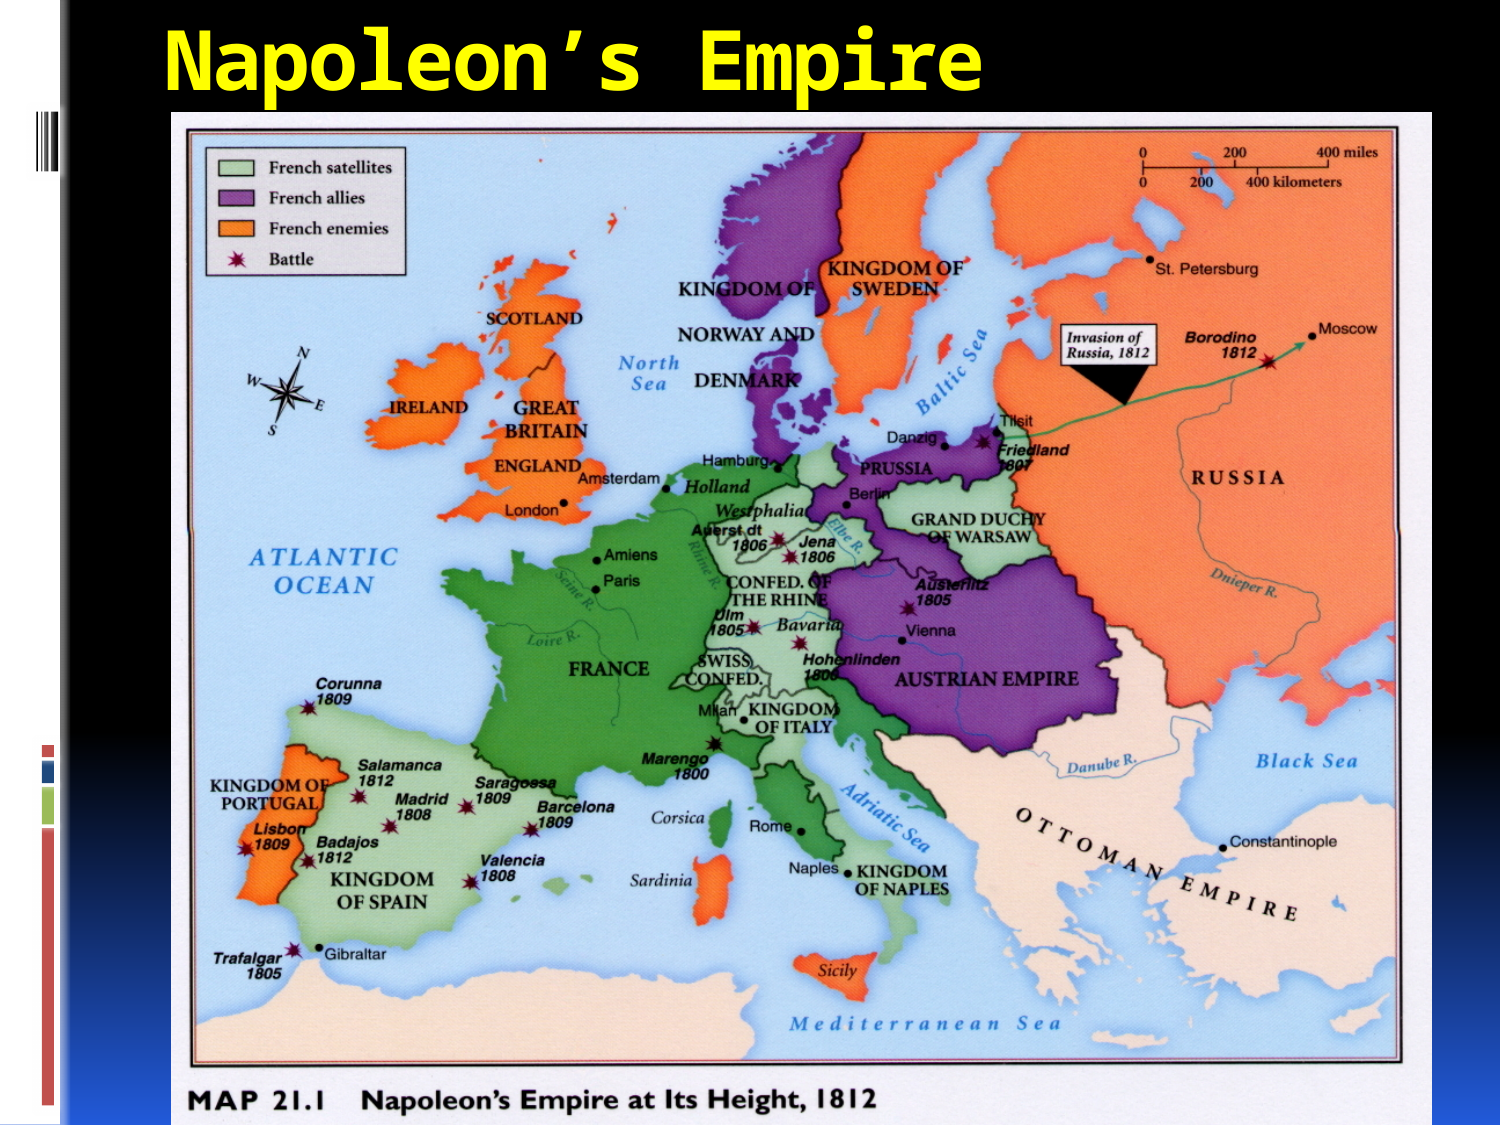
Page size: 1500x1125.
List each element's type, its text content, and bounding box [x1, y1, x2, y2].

title Napoleon’s Empire [150, 0, 1425, 150]
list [171, 112, 1432, 1125]
